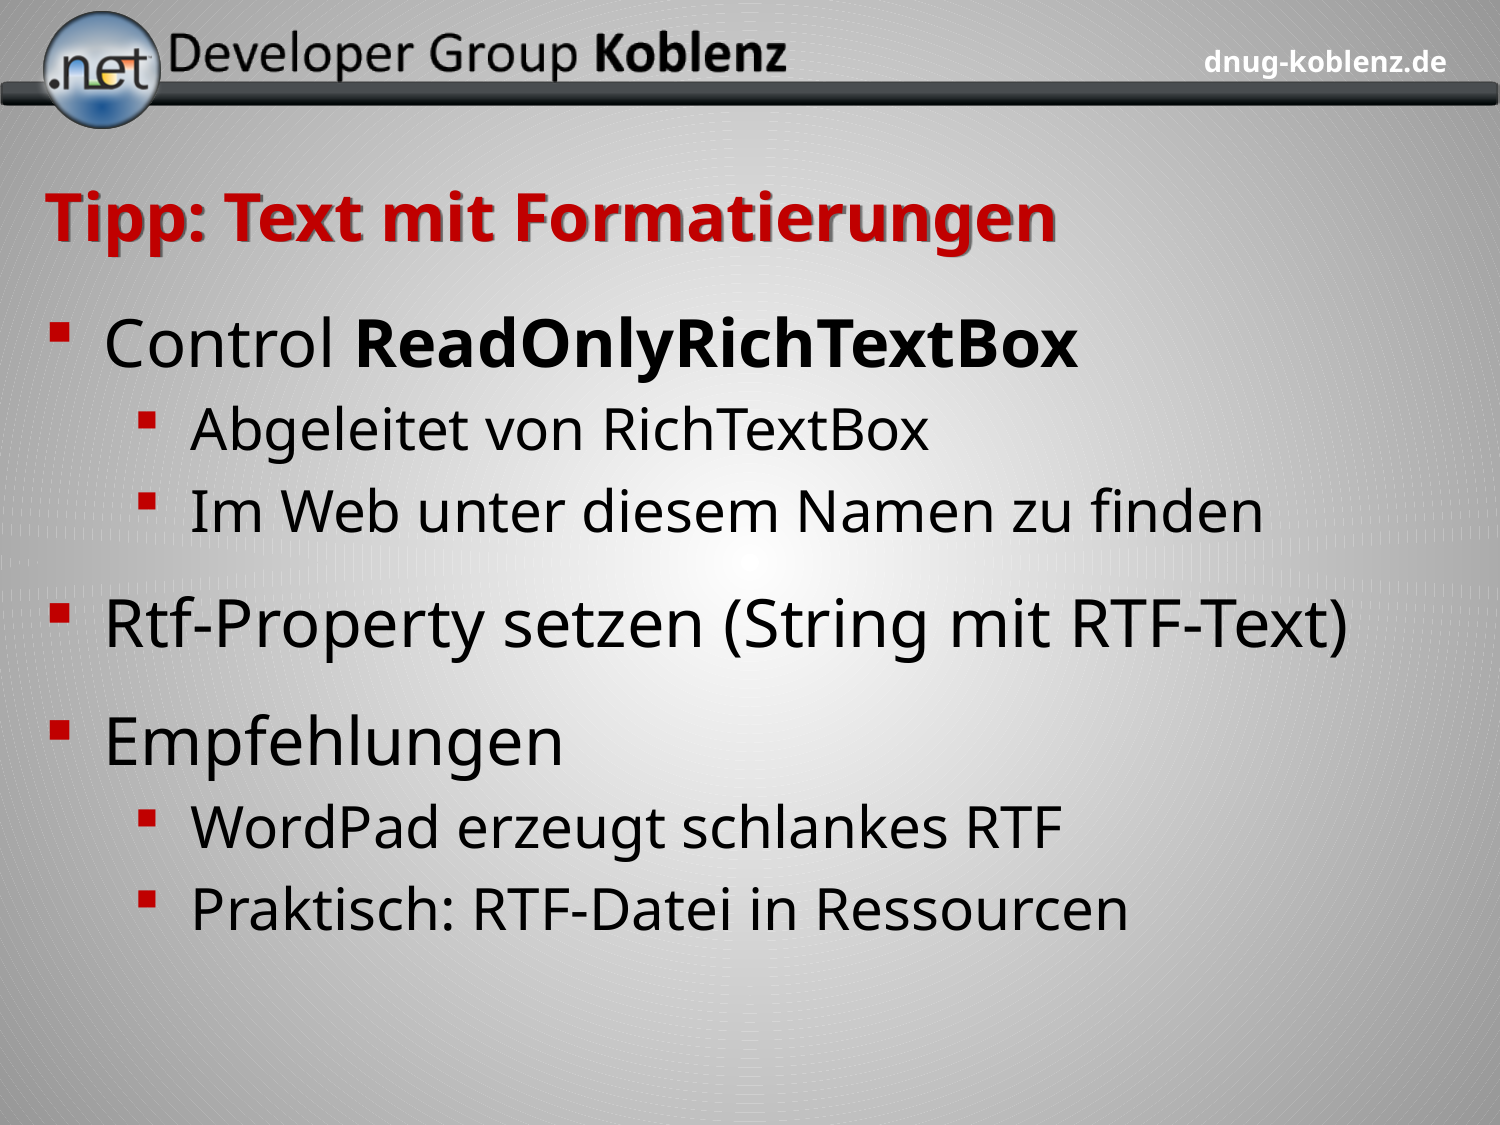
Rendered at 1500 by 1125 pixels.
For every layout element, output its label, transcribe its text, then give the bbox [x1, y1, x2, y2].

title Tipp: Text mit Formatierungen [29, 136, 1471, 292]
picture [0, 11, 1500, 129]
list Control ReadOnlyRichTextBox Abgeleitet von RichTextBox Im Web unter diesem Namen zu finden Rtf-Property setzen (String mit RTF-Text) Empfehlungen WordPad erzeugt schlankes RTF Praktisch: RTF-Datei in Ressourcen [29, 292, 1471, 1125]
